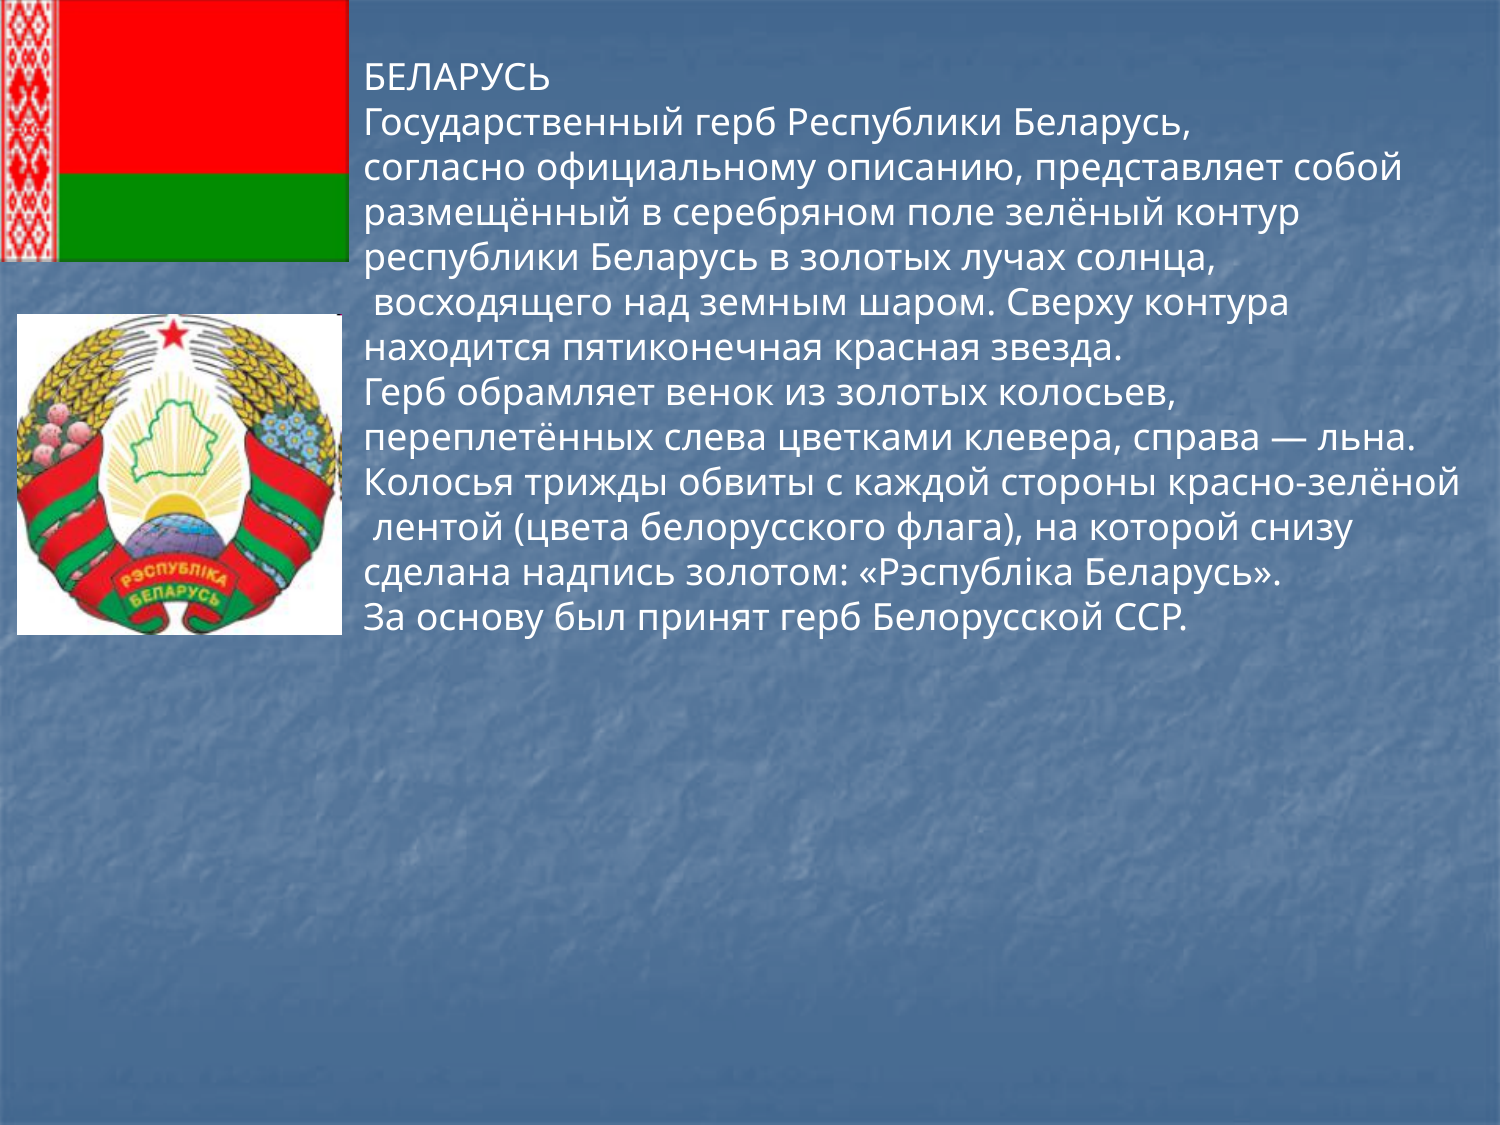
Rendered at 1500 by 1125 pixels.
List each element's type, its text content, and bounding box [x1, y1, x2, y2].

picture [0, 0, 349, 262]
picture [17, 314, 342, 635]
text_box БЕЛАРУСЬ Государственный герб Республики Беларусь, согласно официальному описанию, представляет собой размещённый в серебряном поле зелёный контур республики Беларусь в золотых лучах солнца, восходящего над земным шаром. Сверху контура находится пятиконечная красная звезда. Герб обрамляет венок из золотых колосьев, переплетённых слева цветками клевера, справа — льна. Колосья трижды обвиты с каждой стороны красно-зелёной лентой (цвета белорусского флага), на которой снизу сделана надпись золотом: «Рэспублiка Беларусь». За основу был принят герб Белорусской ССР. [348, 45, 1500, 690]
